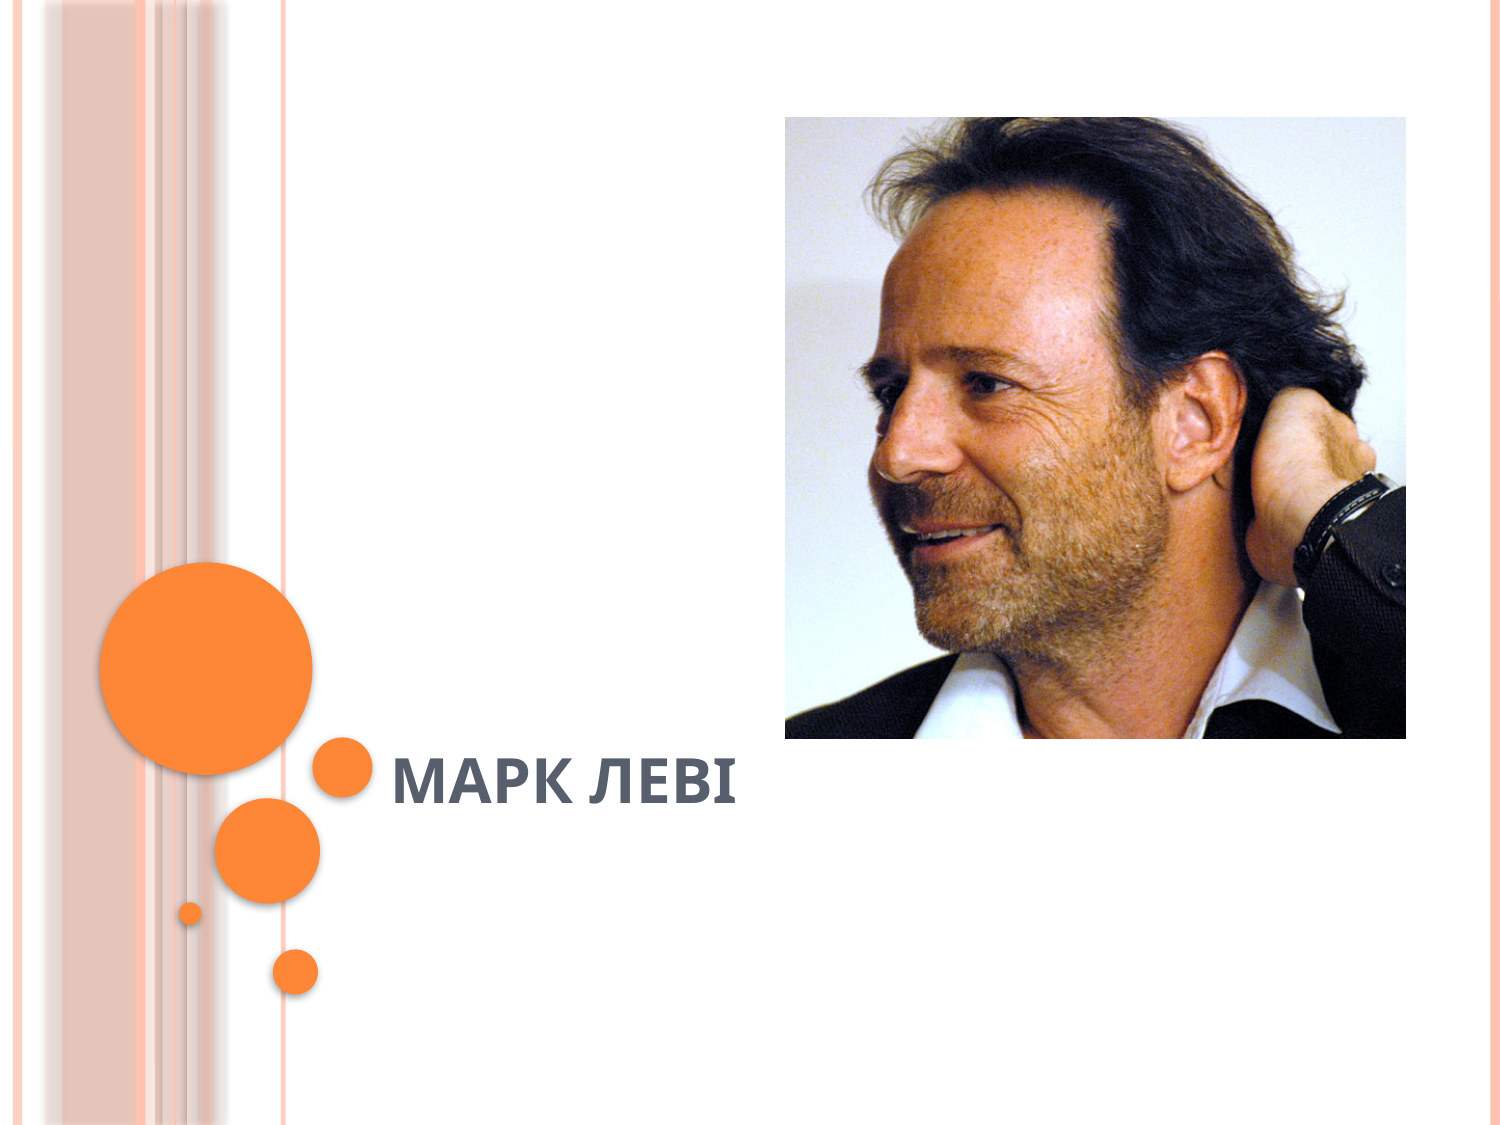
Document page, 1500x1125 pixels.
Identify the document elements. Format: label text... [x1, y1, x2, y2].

title Марк Леві [375, 512, 1388, 824]
picture [784, 116, 1406, 739]
